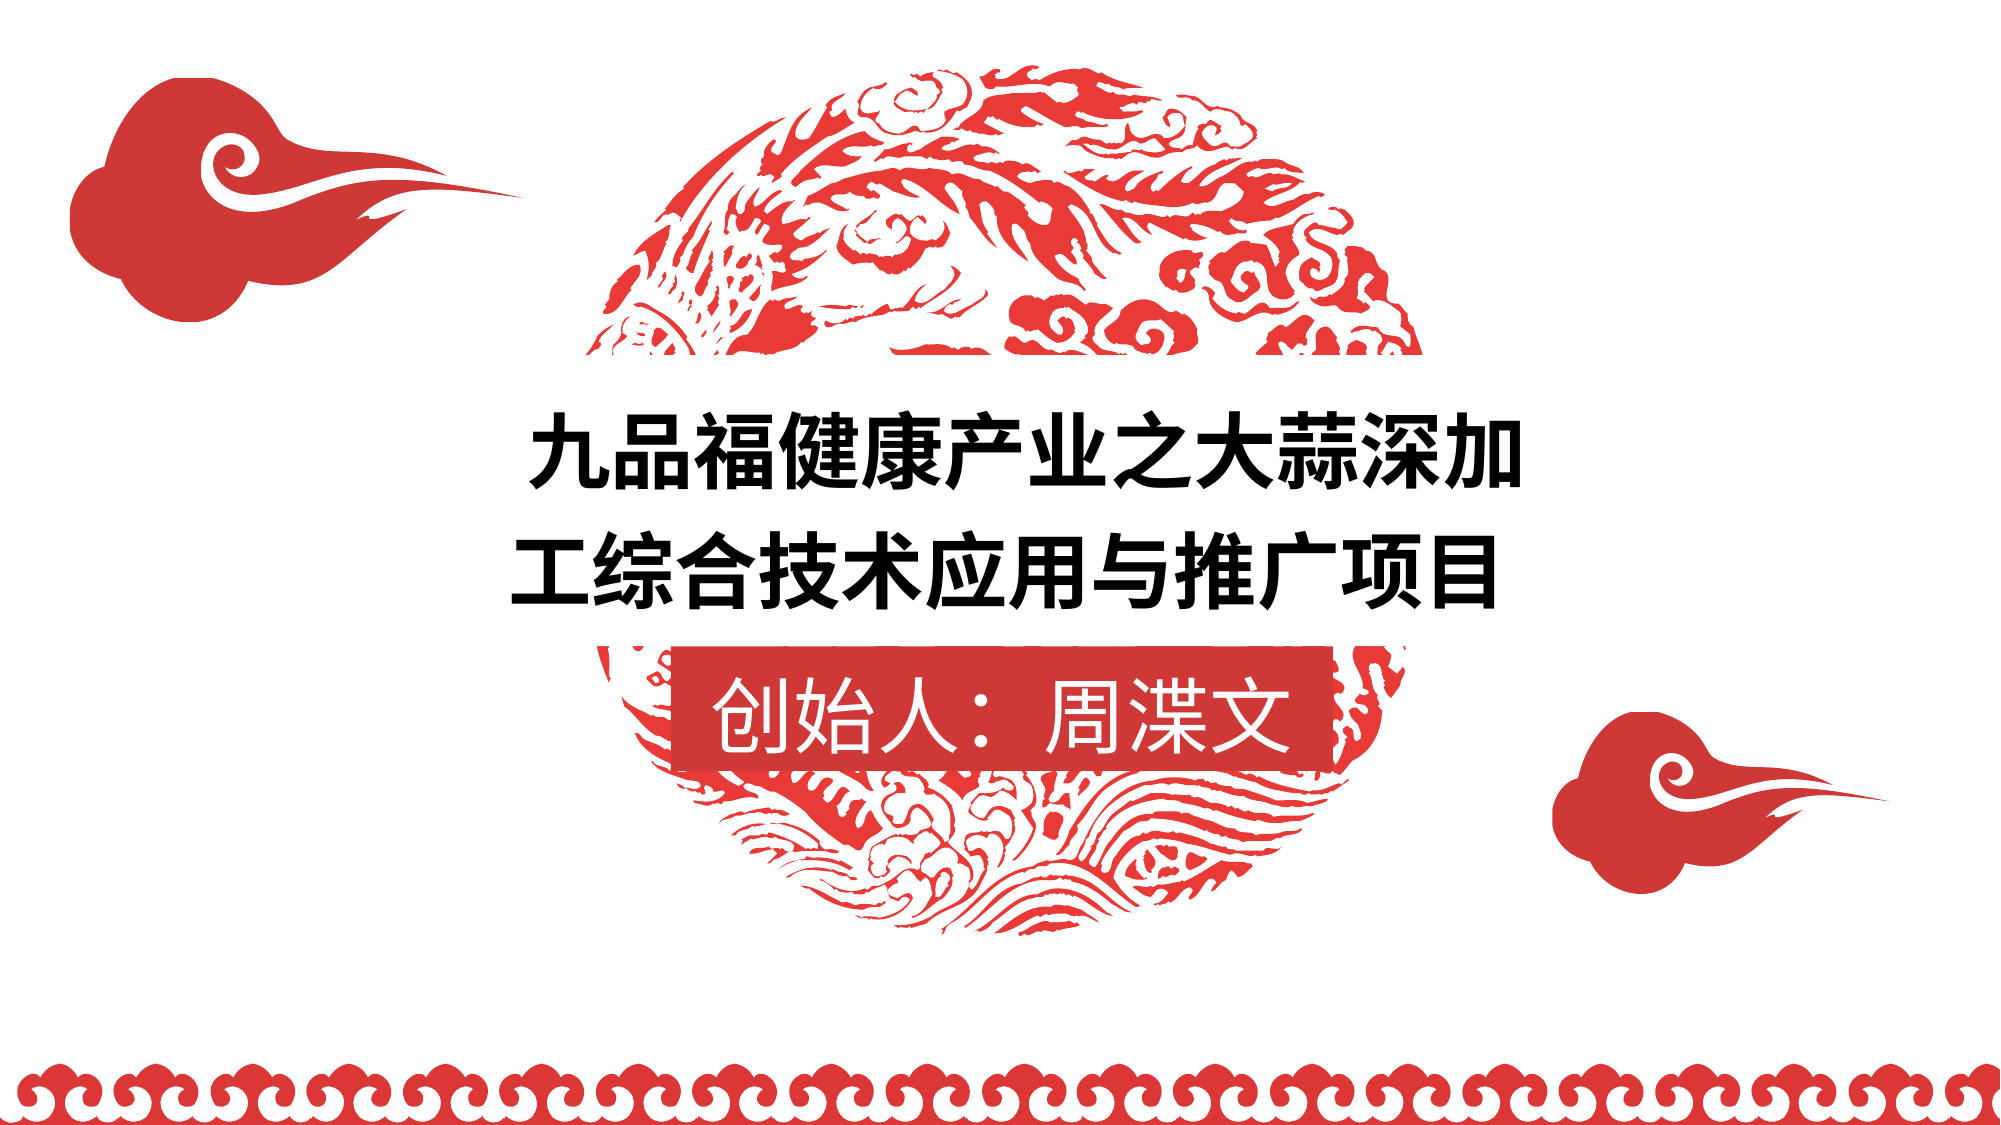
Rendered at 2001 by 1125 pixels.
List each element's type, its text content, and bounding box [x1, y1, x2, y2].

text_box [0, 1061, 2000, 1125]
text_box 九品福健康产业之大蒜深加工综合技术应用与推广项目 [462, 372, 557, 627]
text_box 九品福健康产业之大蒜深加工综合技术应用与推广项目 [1483, 372, 1553, 627]
picture [69, 78, 524, 322]
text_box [557, 65, 1483, 937]
picture [1552, 712, 1890, 894]
